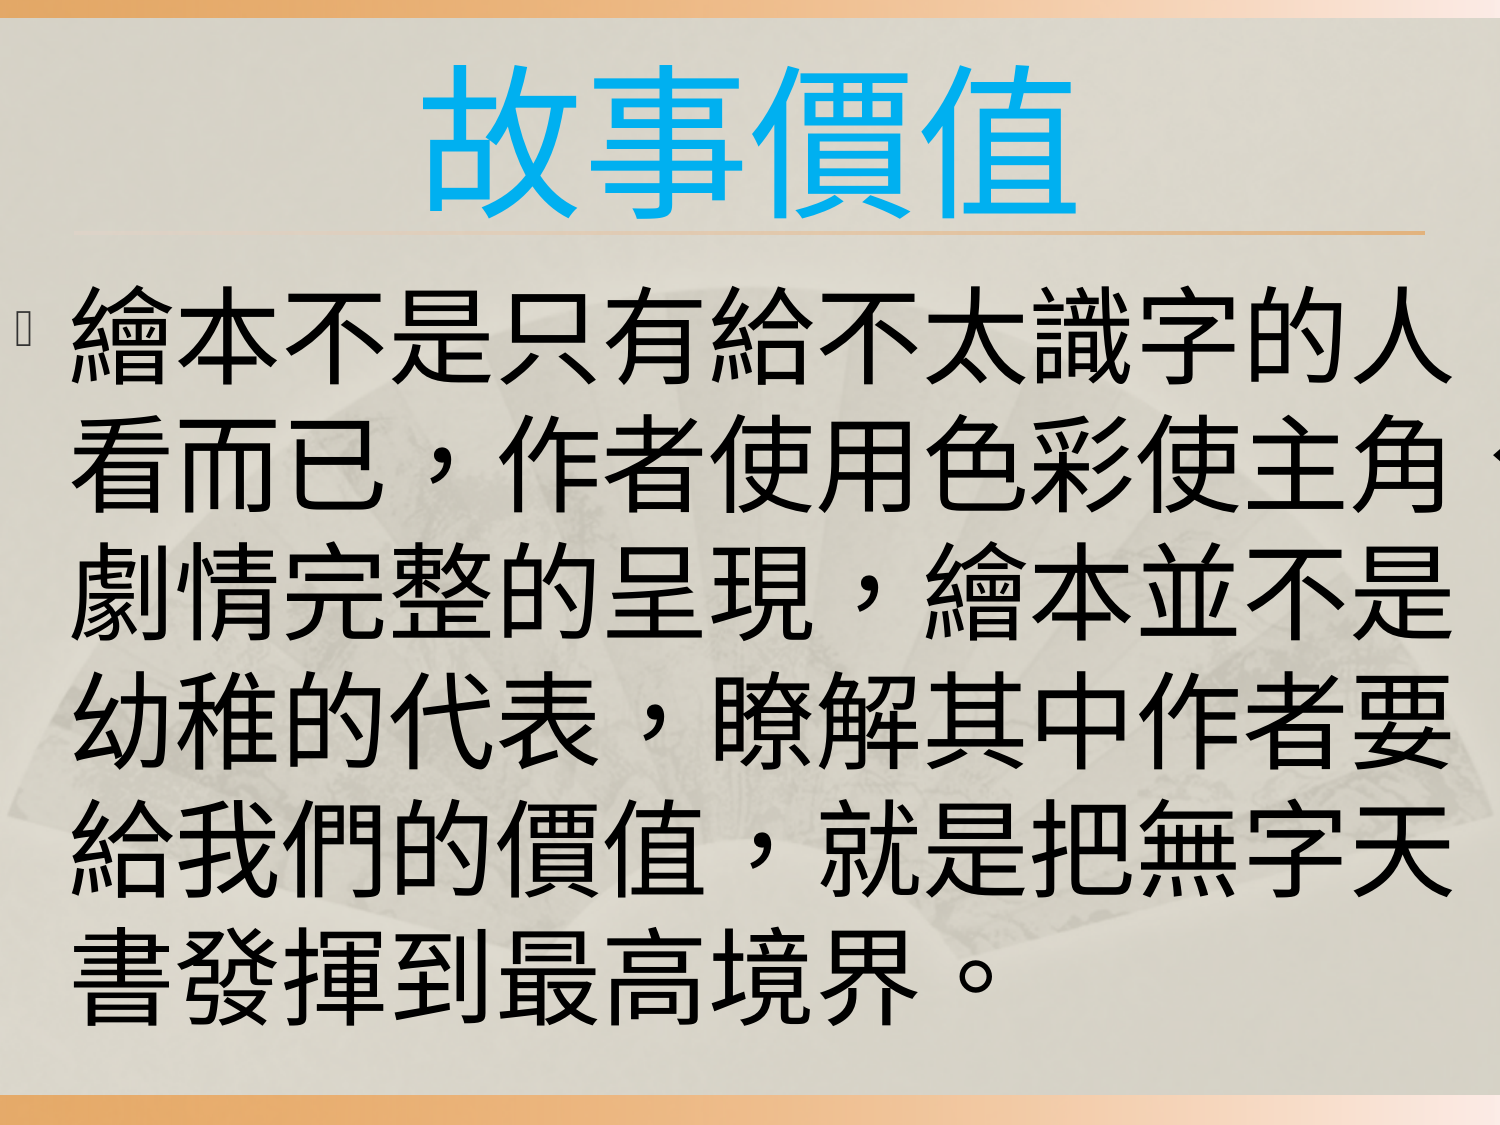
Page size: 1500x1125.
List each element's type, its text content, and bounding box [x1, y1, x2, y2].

title 故事價值 [75, 45, 1425, 233]
list 繪本不是只有給不太識字的人看而已，作者使用色彩使主角、劇情完整的呈現，繪本並不是幼稚的代表，瞭解其中作者要給我們的價值，就是把無字天書發揮到最高境界。 [0, 262, 1500, 1125]
